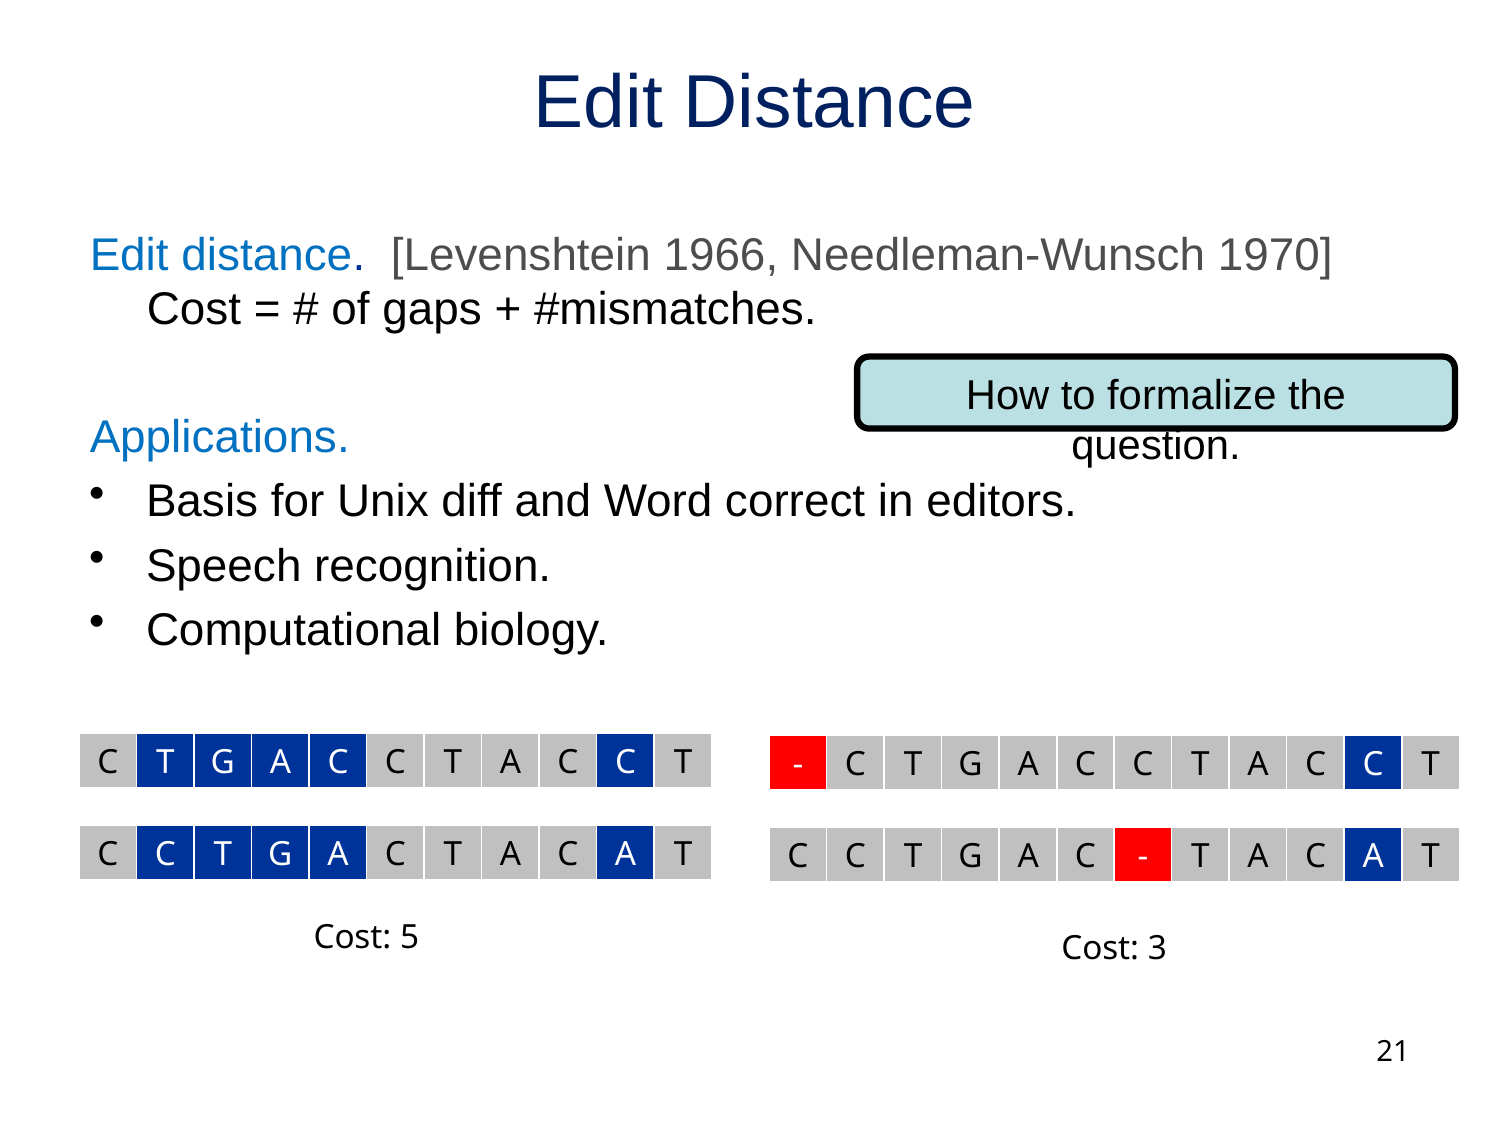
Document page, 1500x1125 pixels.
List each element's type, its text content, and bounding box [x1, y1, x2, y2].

text_box G [194, 732, 251, 788]
text_box Cost: 3 [768, 918, 1460, 974]
text_box C [366, 732, 423, 788]
text_box G [941, 734, 999, 790]
text_box T [1171, 734, 1229, 790]
text_box C [136, 824, 194, 880]
text_box C [366, 824, 423, 880]
text_box G [251, 824, 309, 880]
text_box C [1286, 826, 1344, 882]
text_box T [654, 732, 712, 788]
text_box T [654, 824, 712, 880]
text_box - [1114, 826, 1172, 882]
slide_number 21 [1074, 1024, 1425, 1103]
text_box C [769, 826, 826, 882]
text_box A [999, 734, 1056, 790]
text_box G [941, 826, 999, 882]
text_box A [1229, 734, 1286, 790]
title Edit Distance [42, 45, 1468, 233]
list Edit distance. [Levenshtein 1966, Needleman-Wunsch 1970] Cost = # of gaps + #mismatches. Applications. Basis for Unix diff and Word correct in editors. Speech recognition. Computational biology. [75, 217, 1425, 1005]
text_box C [1056, 826, 1114, 882]
text_box C [539, 824, 596, 880]
text_box C [1114, 734, 1171, 790]
text_box Cost: 5 [21, 907, 712, 963]
text_box T [423, 824, 481, 880]
text_box T [1401, 734, 1460, 790]
text_box T [194, 824, 251, 880]
text_box A [481, 824, 539, 880]
text_box T [1401, 826, 1460, 882]
text_box How to formalize the question. [857, 356, 1455, 429]
text_box C [1344, 734, 1401, 790]
text_box T [423, 732, 481, 788]
text_box T [1172, 826, 1229, 882]
text_box A [1344, 826, 1401, 882]
text_box C [78, 824, 136, 880]
text_box A [596, 824, 654, 880]
text_box A [1229, 826, 1286, 882]
text_box C [826, 826, 885, 882]
text_box C [826, 734, 885, 790]
text_box A [999, 826, 1056, 882]
text_box A [251, 732, 309, 788]
text_box C [539, 732, 596, 788]
text_box T [885, 734, 941, 790]
text_box C [1286, 734, 1344, 790]
text_box A [309, 824, 366, 880]
text_box T [885, 826, 941, 882]
text_box A [481, 732, 539, 788]
text_box C [309, 732, 366, 788]
text_box - [769, 734, 826, 790]
text_box C [78, 732, 136, 788]
text_box C [1056, 734, 1114, 790]
text_box C [596, 732, 654, 788]
text_box T [136, 732, 194, 788]
